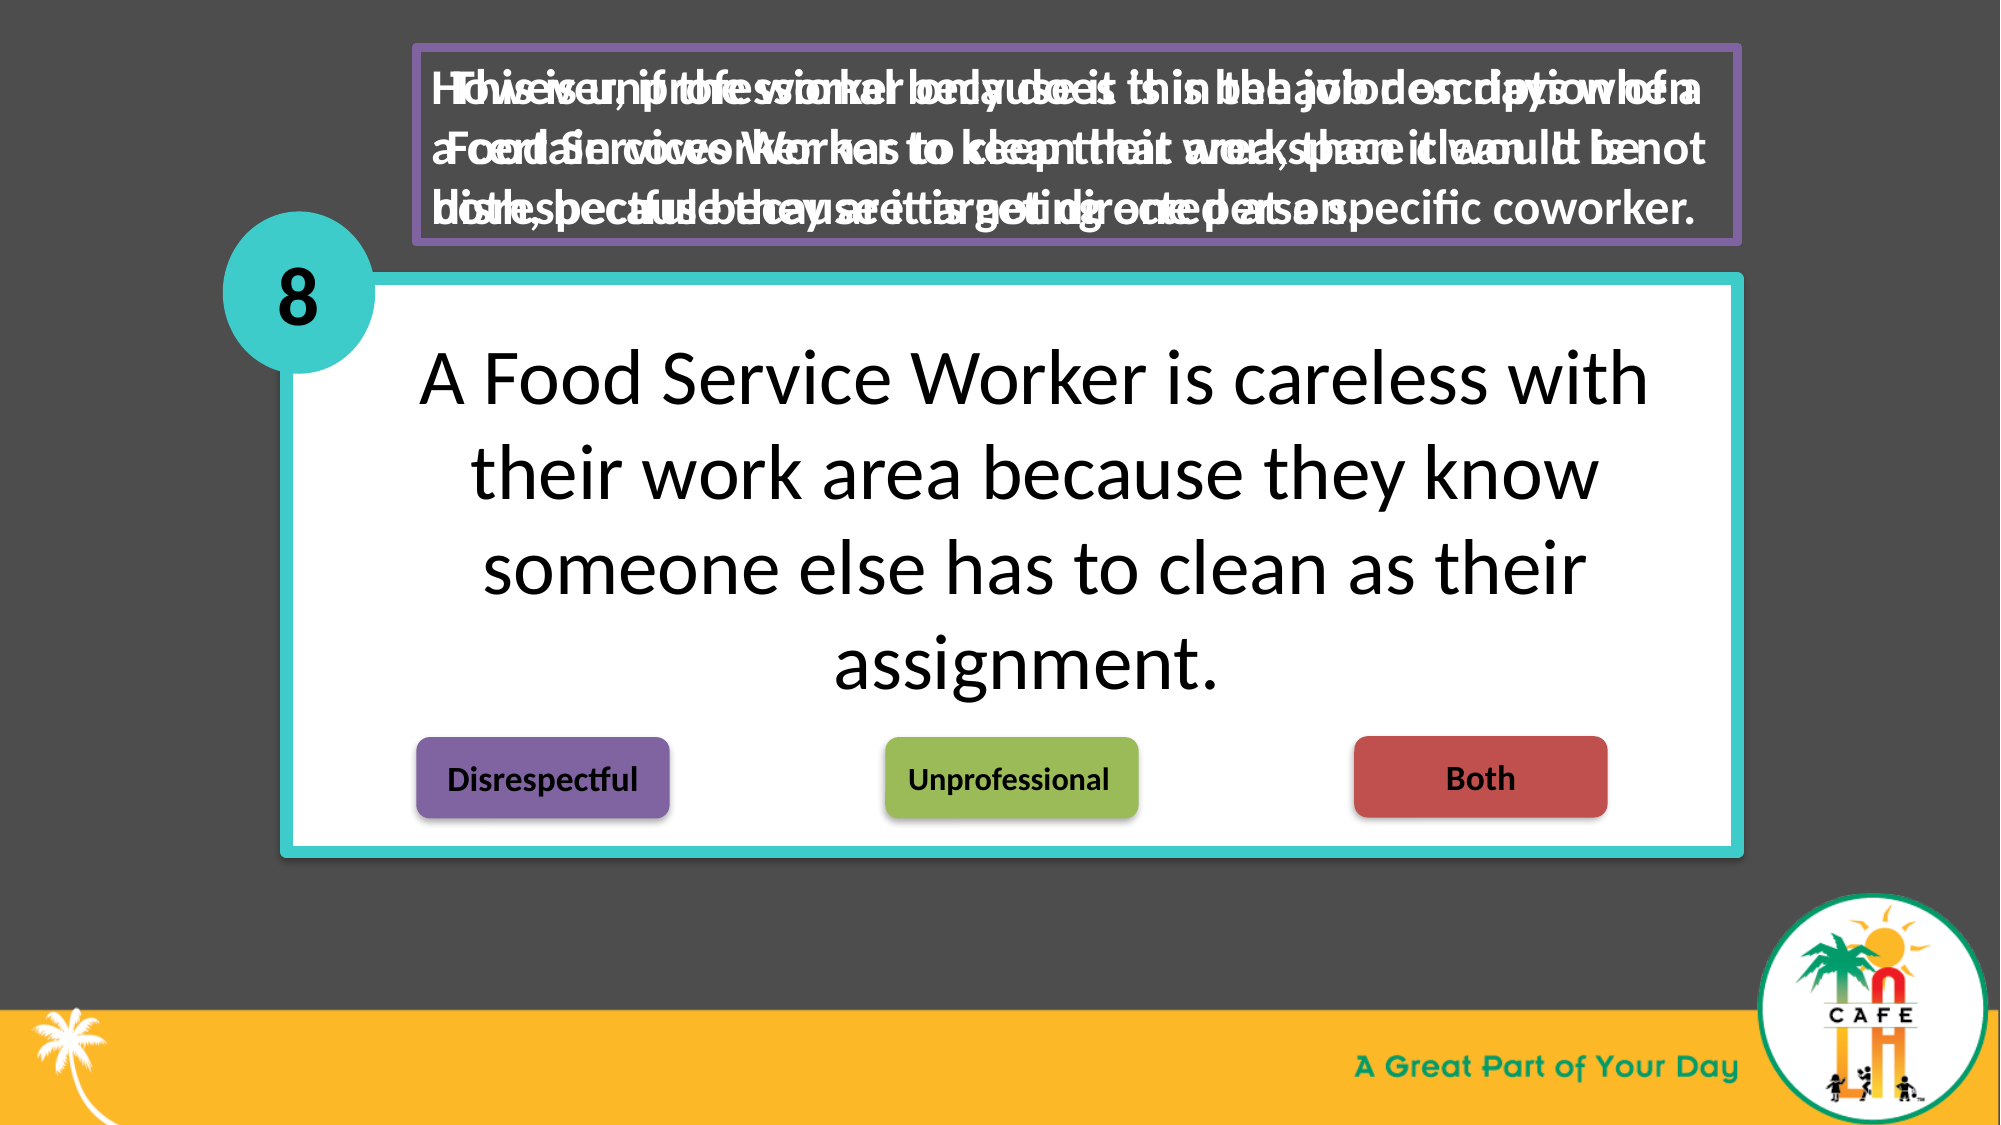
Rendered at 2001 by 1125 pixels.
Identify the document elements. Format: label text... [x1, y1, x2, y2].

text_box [416, 736, 670, 819]
text_box However, if the worker only does this behavior on days when a certain coworker has to clean that area, then it would be both, because they are targeting one person. [416, 47, 1738, 243]
text_box 8 [222, 211, 376, 374]
text_box [286, 278, 1738, 853]
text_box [885, 736, 1139, 819]
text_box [1353, 735, 1608, 818]
picture [0, 893, 1999, 1125]
list A Food Service Worker is careless with their work area because they know someone else has to clean as their assignment. [375, 381, 1697, 732]
